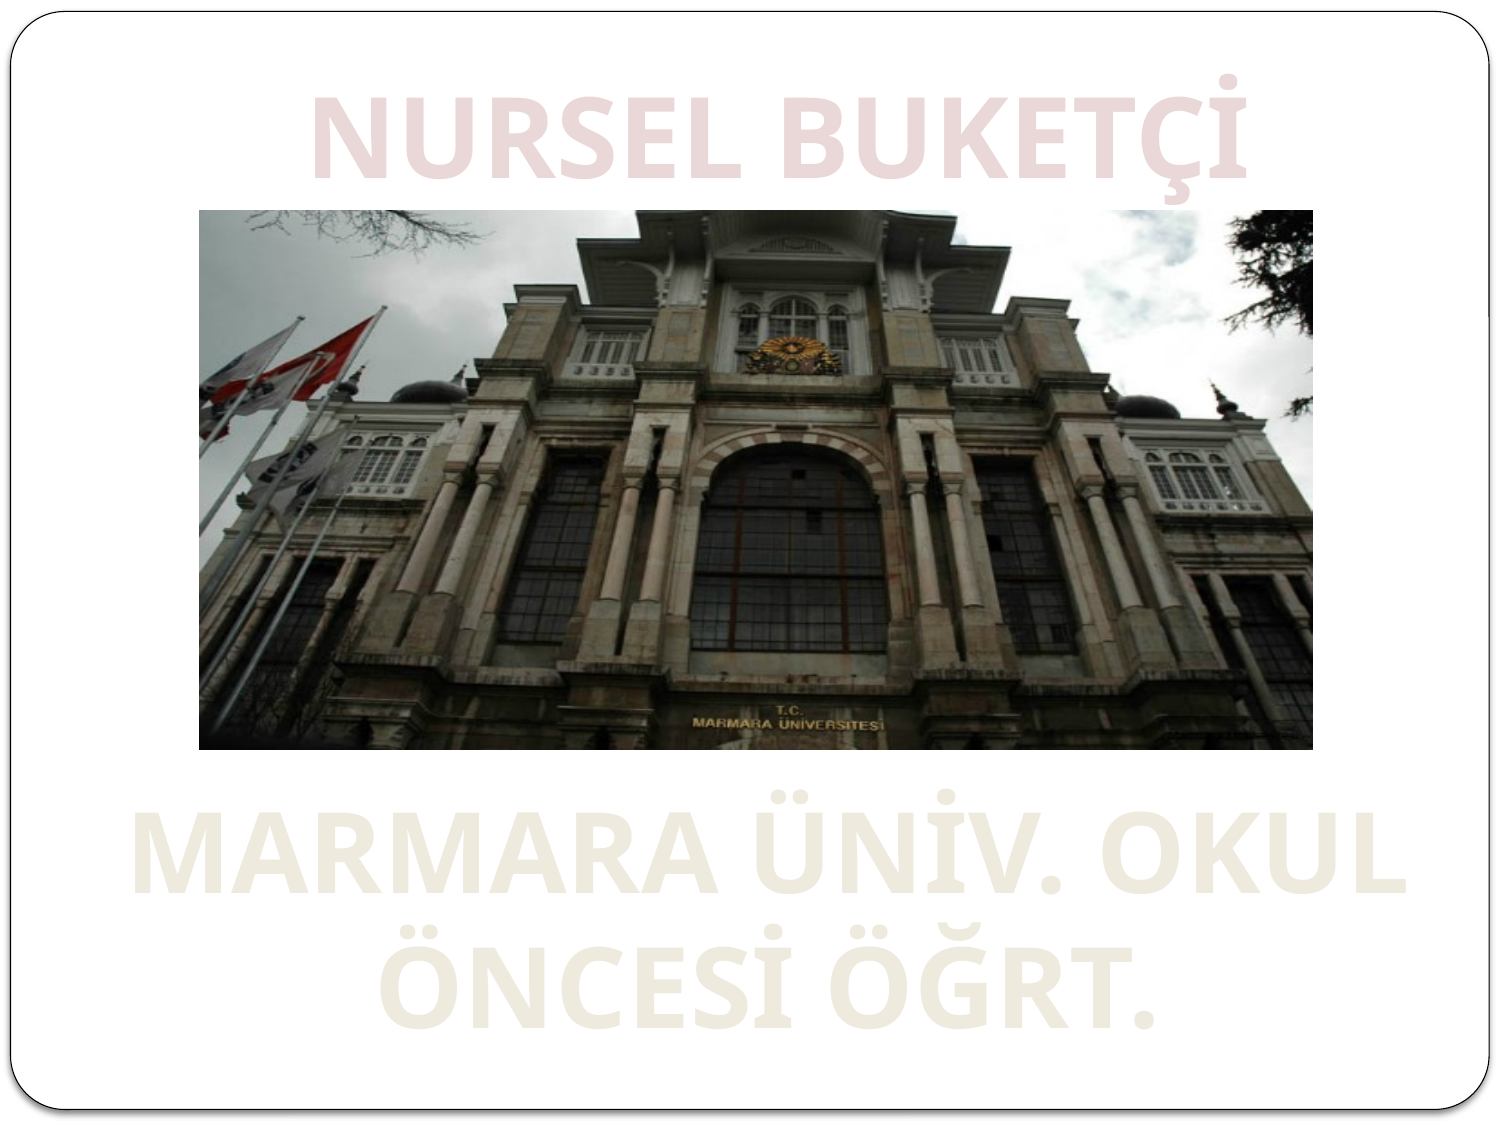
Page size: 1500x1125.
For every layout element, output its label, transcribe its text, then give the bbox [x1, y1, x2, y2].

list [75, 117, 1425, 773]
text_box MARMARA ÜNİV. OKUL ÖNCESİ ÖĞRT. [70, 773, 1465, 1059]
text_box NURSEL BUKETÇİ [290, 58, 1267, 208]
picture [198, 210, 1313, 751]
